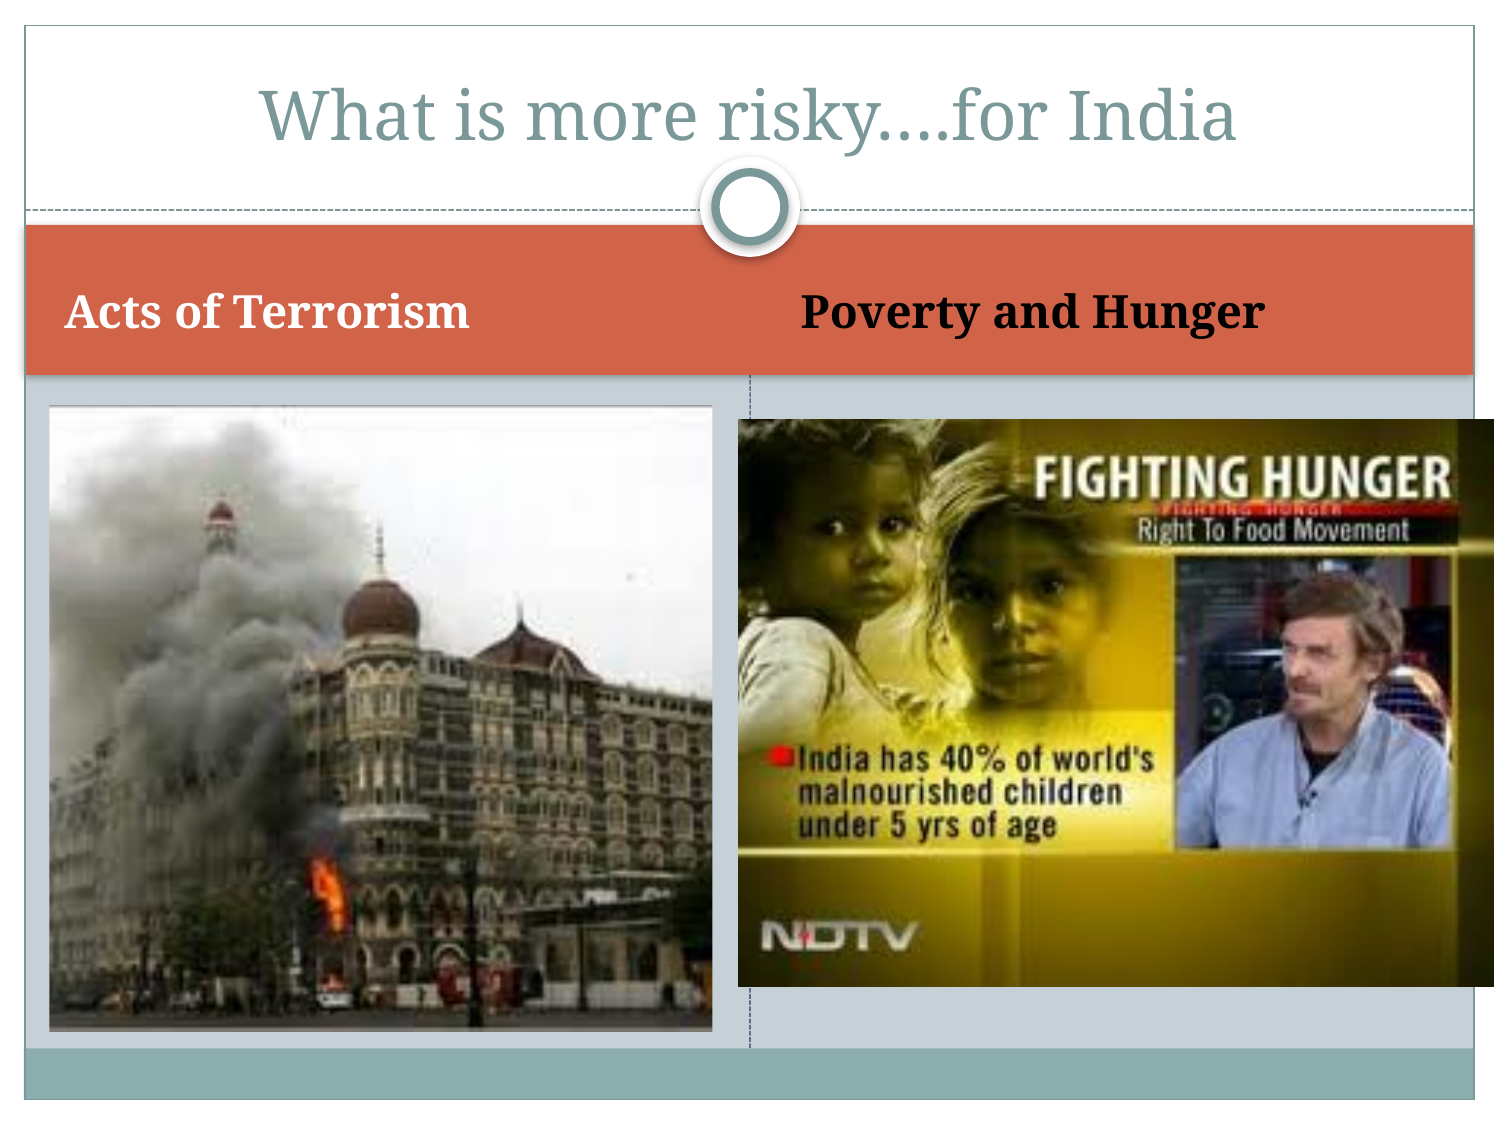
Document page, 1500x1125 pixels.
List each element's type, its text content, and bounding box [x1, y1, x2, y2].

list Poverty and Hunger [785, 249, 1450, 371]
list Acts of Terrorism [48, 249, 714, 371]
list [737, 419, 1500, 987]
title What is more risky….for India [49, 37, 1450, 162]
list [49, 405, 713, 1033]
